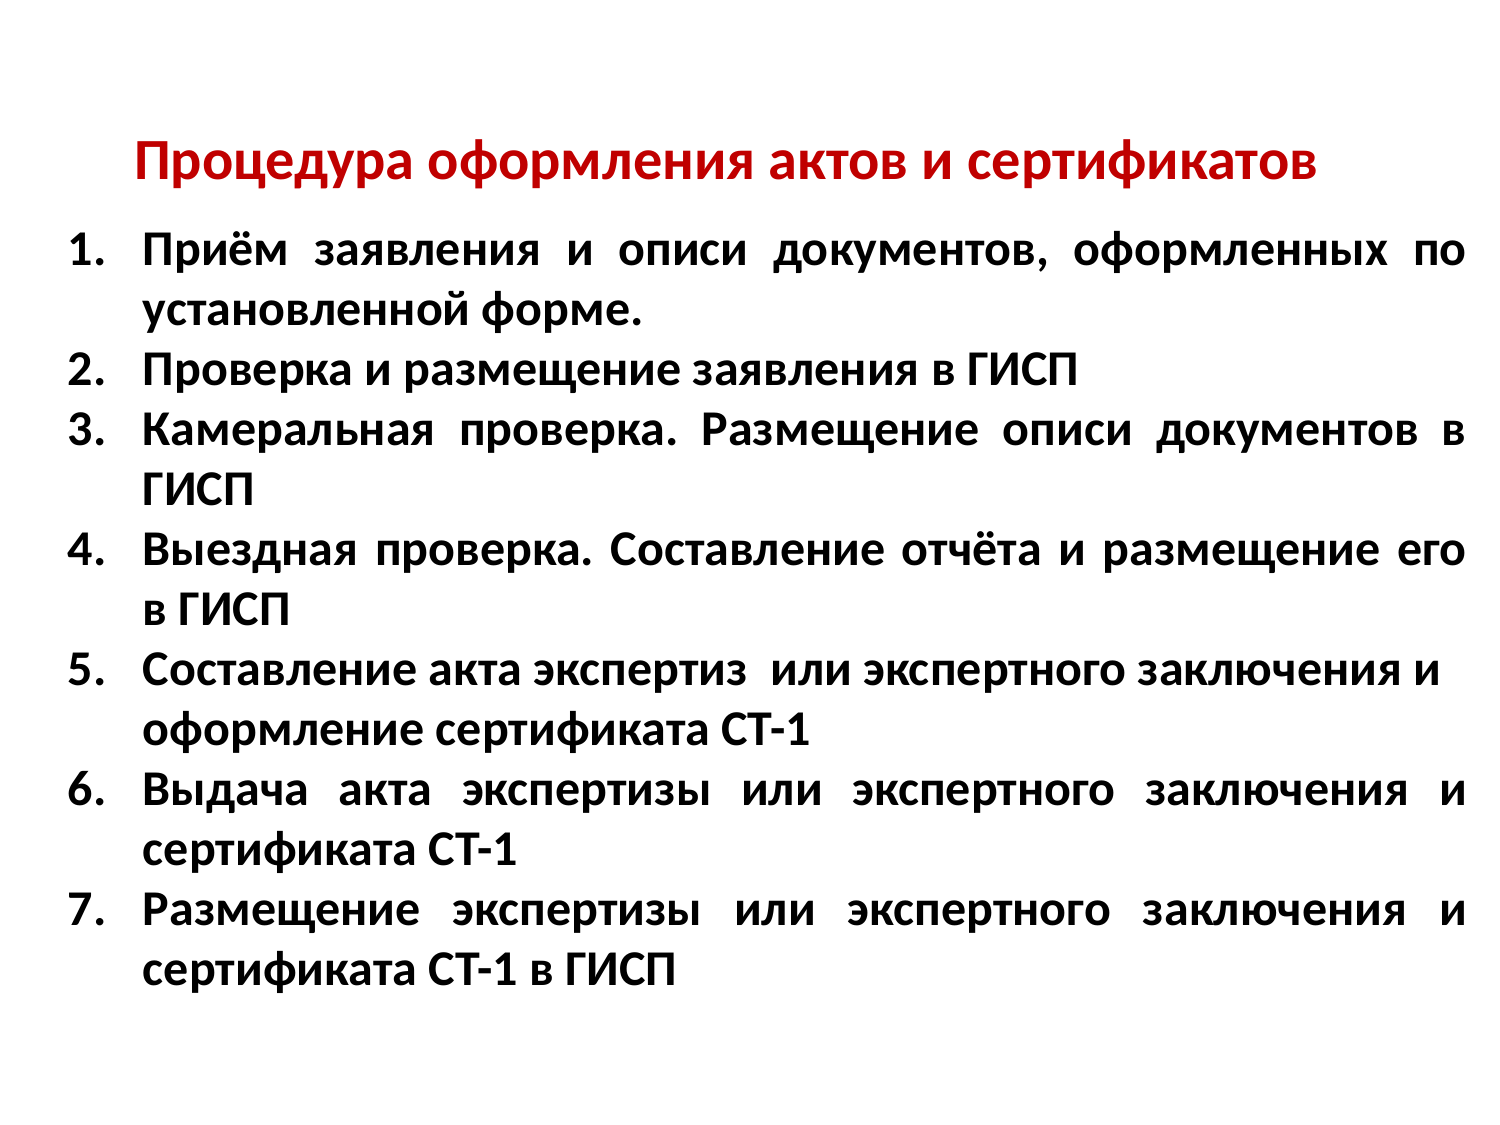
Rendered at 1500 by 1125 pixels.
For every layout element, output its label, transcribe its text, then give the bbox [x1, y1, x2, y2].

text_box Процедура оформления актов и сертификатов Приём заявления и описи документов, оформленных по установленной форме. Проверка и размещение заявления в ГИСП Камеральная проверка. Размещение описи документов в ГИСП Выездная проверка. Составление отчёта и размещение его в ГИСП Составление акта экспертиз или экспертного заключения и оформление сертификата СТ-1 Выдача акта экспертизы или экспертного заключения и сертификата СТ-1 Размещение экспертизы или экспертного заключения и сертификата СТ-1 в ГИСП [53, 113, 1483, 1004]
